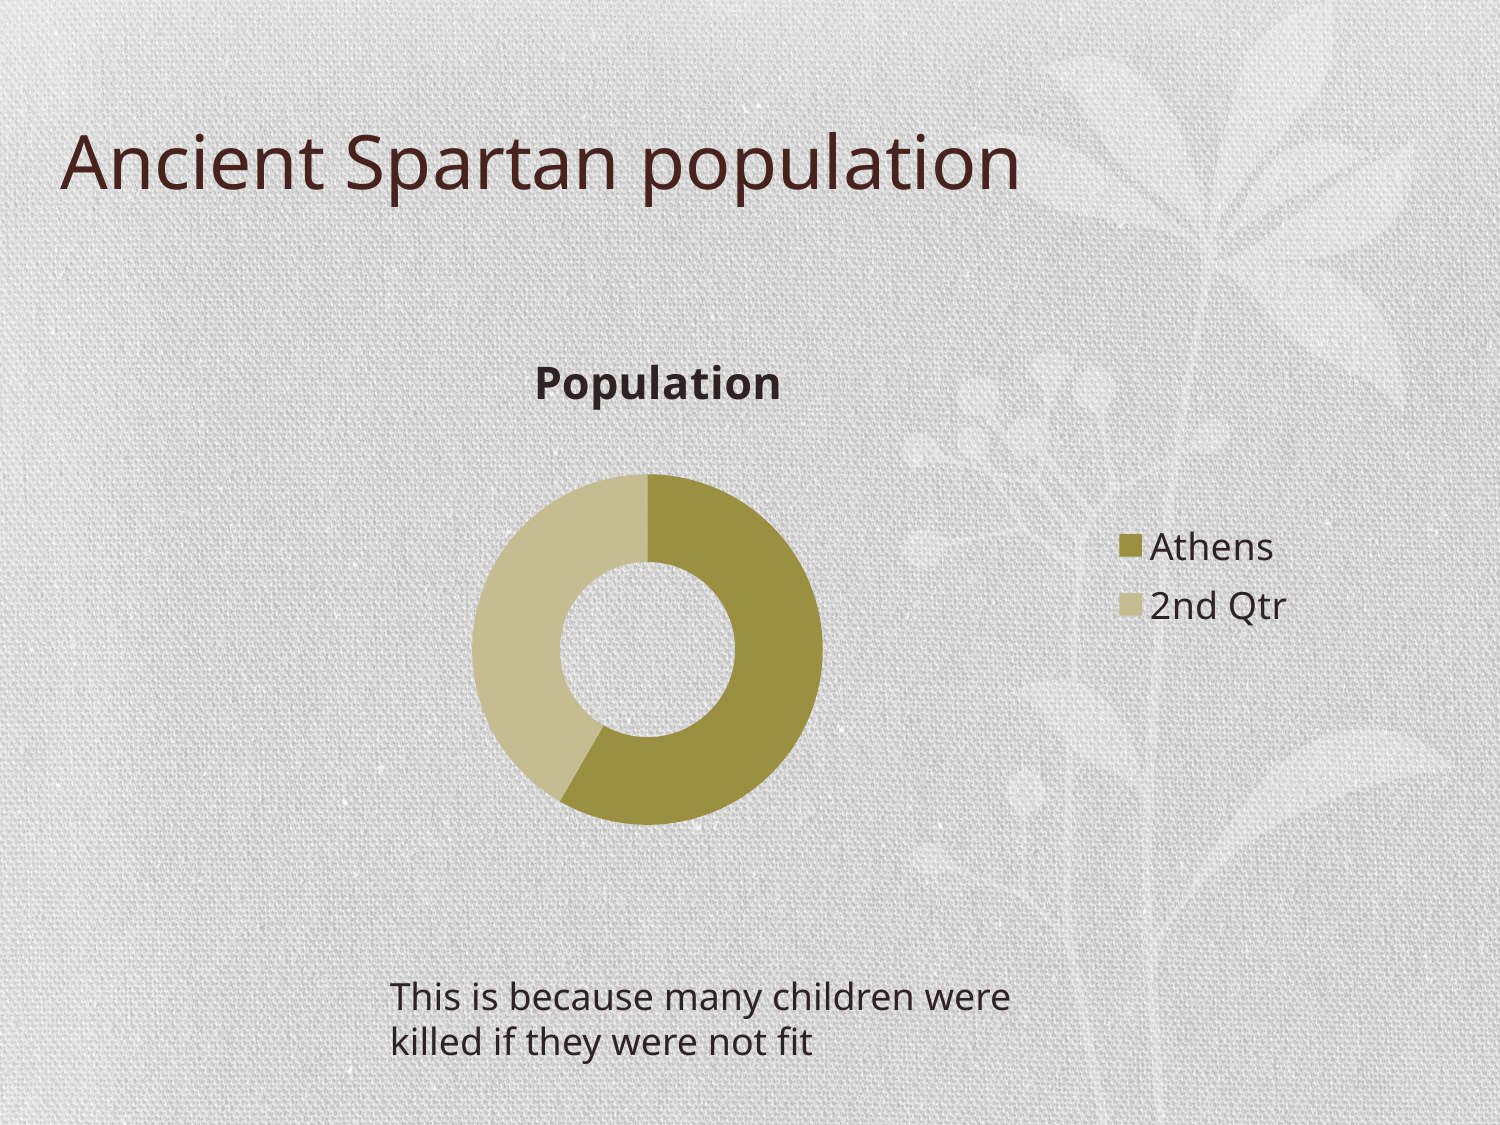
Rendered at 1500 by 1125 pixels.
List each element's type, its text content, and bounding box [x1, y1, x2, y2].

chart [174, 324, 1313, 826]
title Ancient Spartan population [45, 37, 1455, 213]
text_box This is because many children were killed if they were not fit [374, 965, 1038, 1071]
